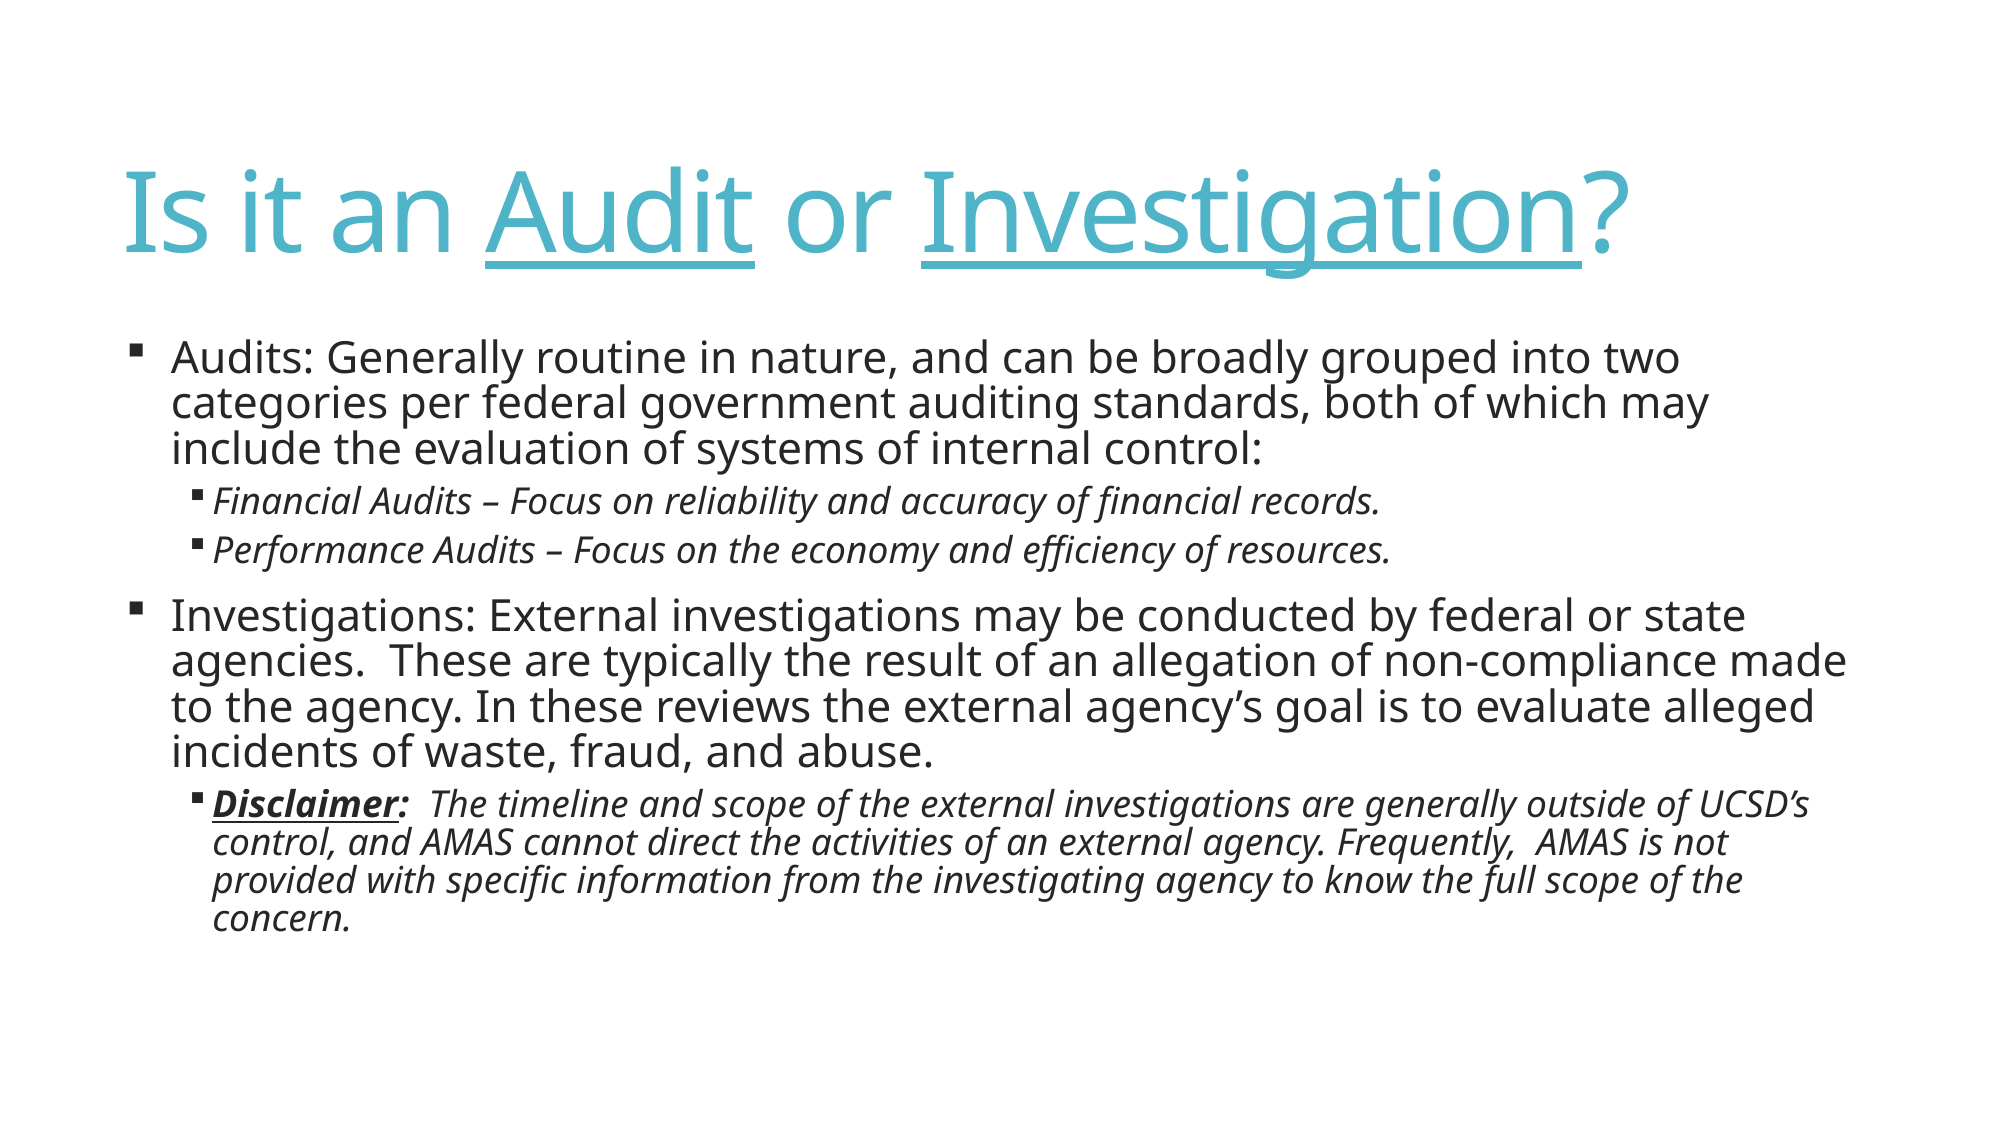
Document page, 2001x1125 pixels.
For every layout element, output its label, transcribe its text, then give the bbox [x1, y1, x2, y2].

list Audits: Generally routine in nature, and can be broadly grouped into two categories per federal government auditing standards, both of which may include the evaluation of systems of internal control: Financial Audits – Focus on reliability and accuracy of financial records. Performance Audits – Focus on the economy and efficiency of resources. Investigations: External investigations may be conducted by federal or state agencies. These are typically the result of an allegation of non-compliance made to the agency. In these reviews the external agency’s goal is to evaluate alleged incidents of waste, fraud, and abuse. Disclaimer: The timeline and scope of the external investigations are generally outside of UCSD’s control, and AMAS cannot direct the activities of an external agency. Frequently, AMAS is not provided with specific information from the investigating agency to know the full scope of the concern. [111, 329, 1876, 948]
title Is it an Audit or Investigation? [107, 81, 1875, 354]
